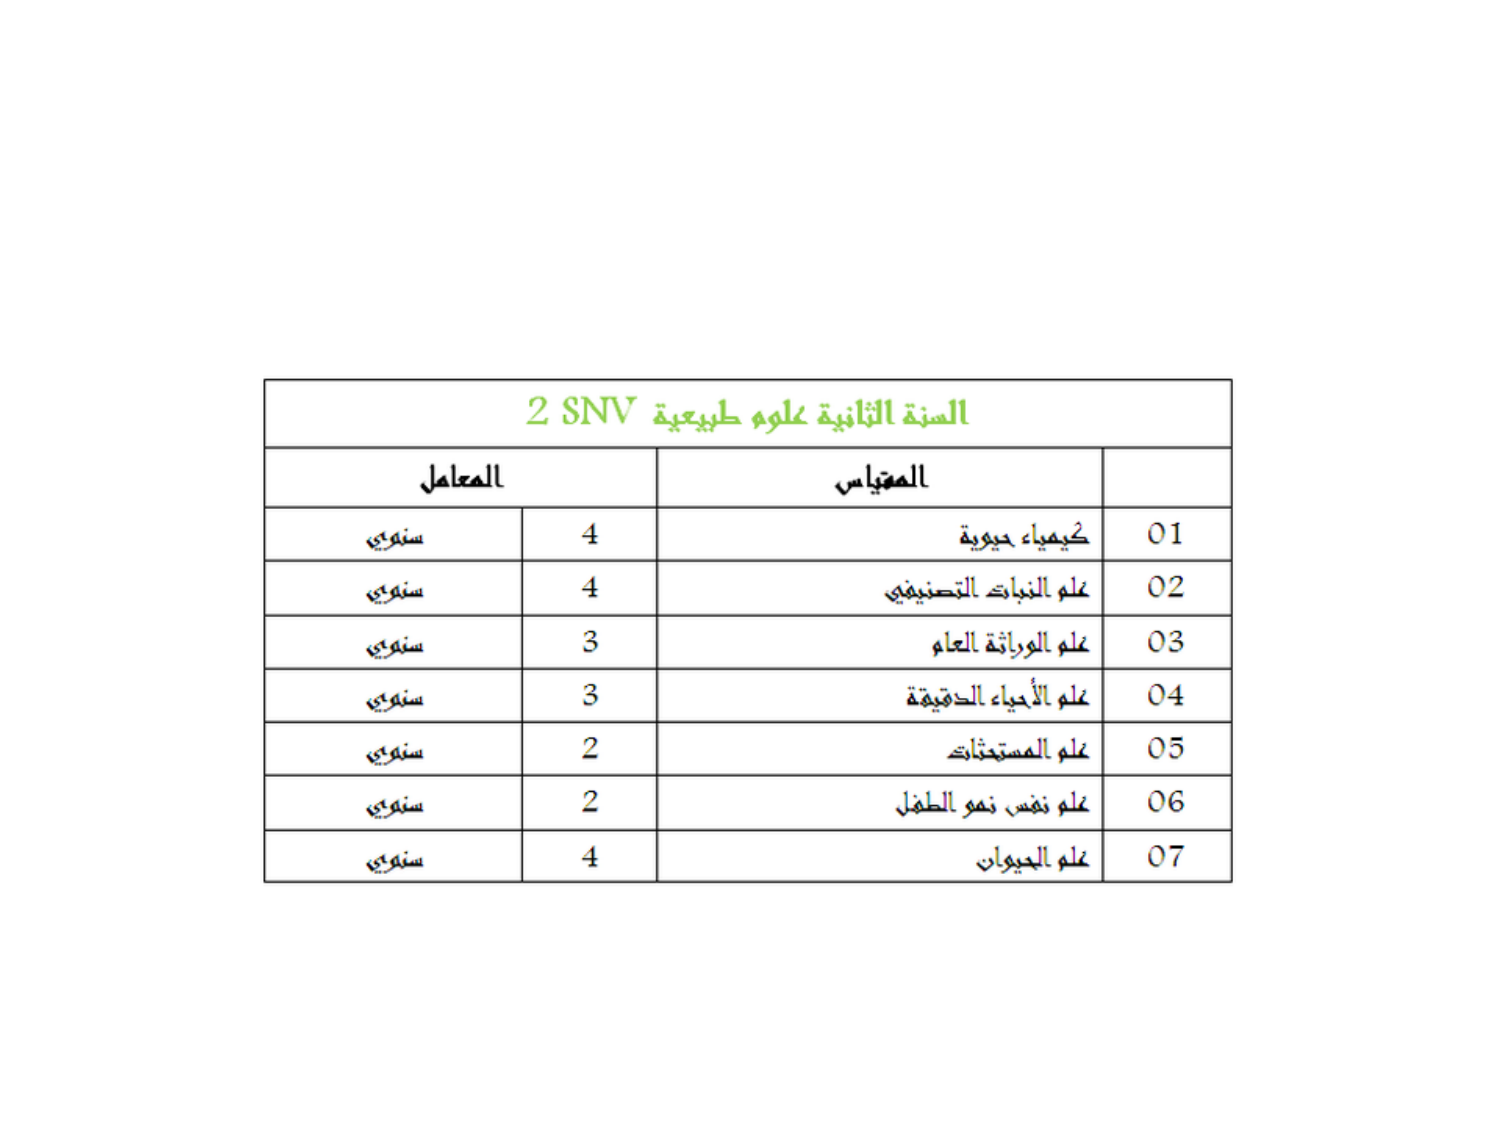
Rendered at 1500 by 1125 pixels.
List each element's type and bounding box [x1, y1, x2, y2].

list [255, 368, 1244, 899]
